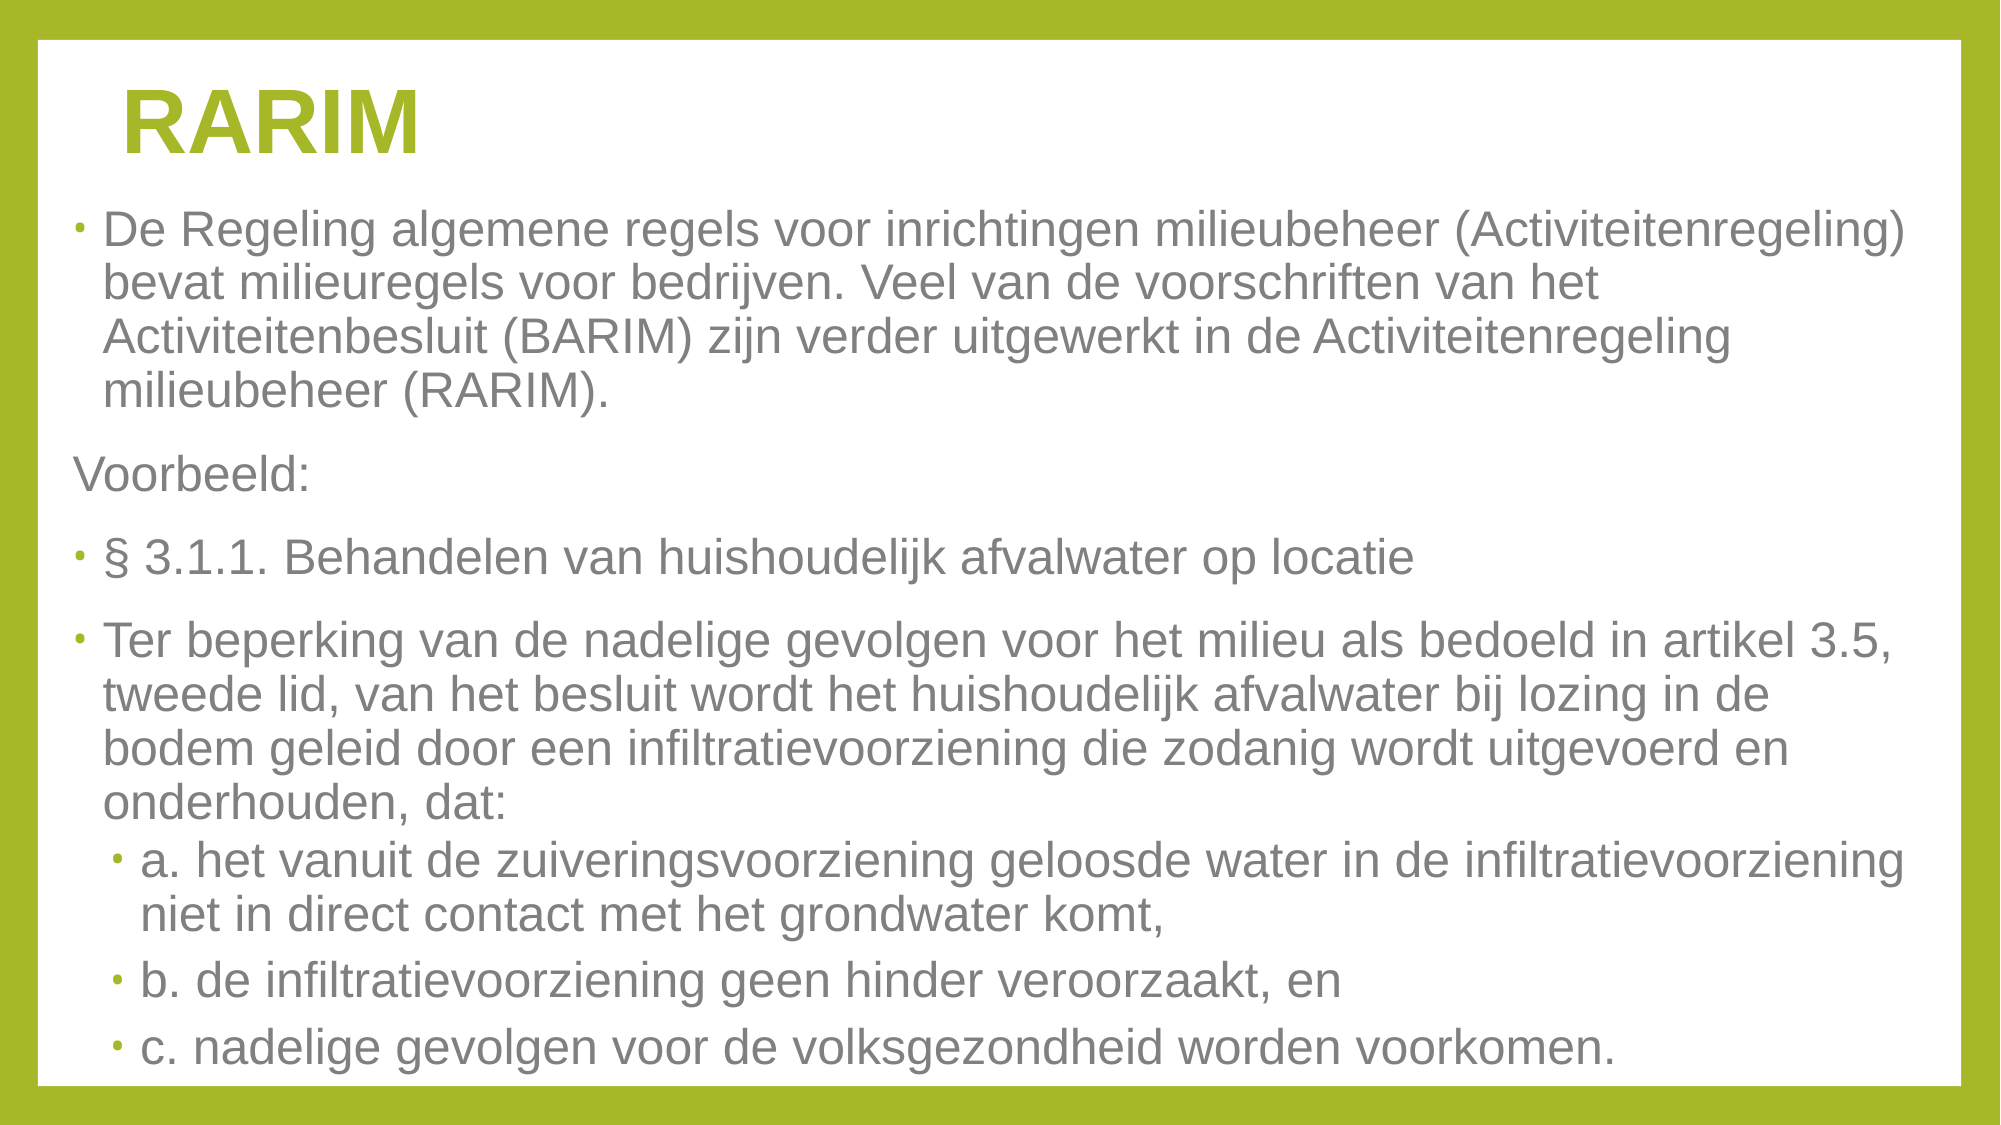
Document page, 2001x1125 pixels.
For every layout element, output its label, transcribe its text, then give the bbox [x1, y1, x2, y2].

list De Regeling algemene regels voor inrichtingen milieubeheer (Activiteitenregeling) bevat milieuregels voor bedrijven. Veel van de voorschriften van het Activiteitenbesluit (BARIM) zijn verder uitgewerkt in de Activiteitenregeling milieubeheer (RARIM). Voorbeeld: § 3.1.1. Behandelen van huishoudelijk afvalwater op locatie Ter beperking van de nadelige gevolgen voor het milieu als bedoeld in artikel 3.5, tweede lid, van het besluit wordt het huishoudelijk afvalwater bij lozing in de bodem geleid door een infiltratievoorziening die zodanig wordt uitgevoerd en onderhouden, dat: a. het vanuit de zuiveringsvoorziening geloosde water in de infiltratievoorziening niet in direct contact met het grondwater komt, b. de infiltratievoorziening geen hinder veroorzaakt, en c. nadelige gevolgen voor de volksgezondheid worden voorkomen. [50, 195, 1950, 1085]
title RARIM [106, 67, 1808, 182]
